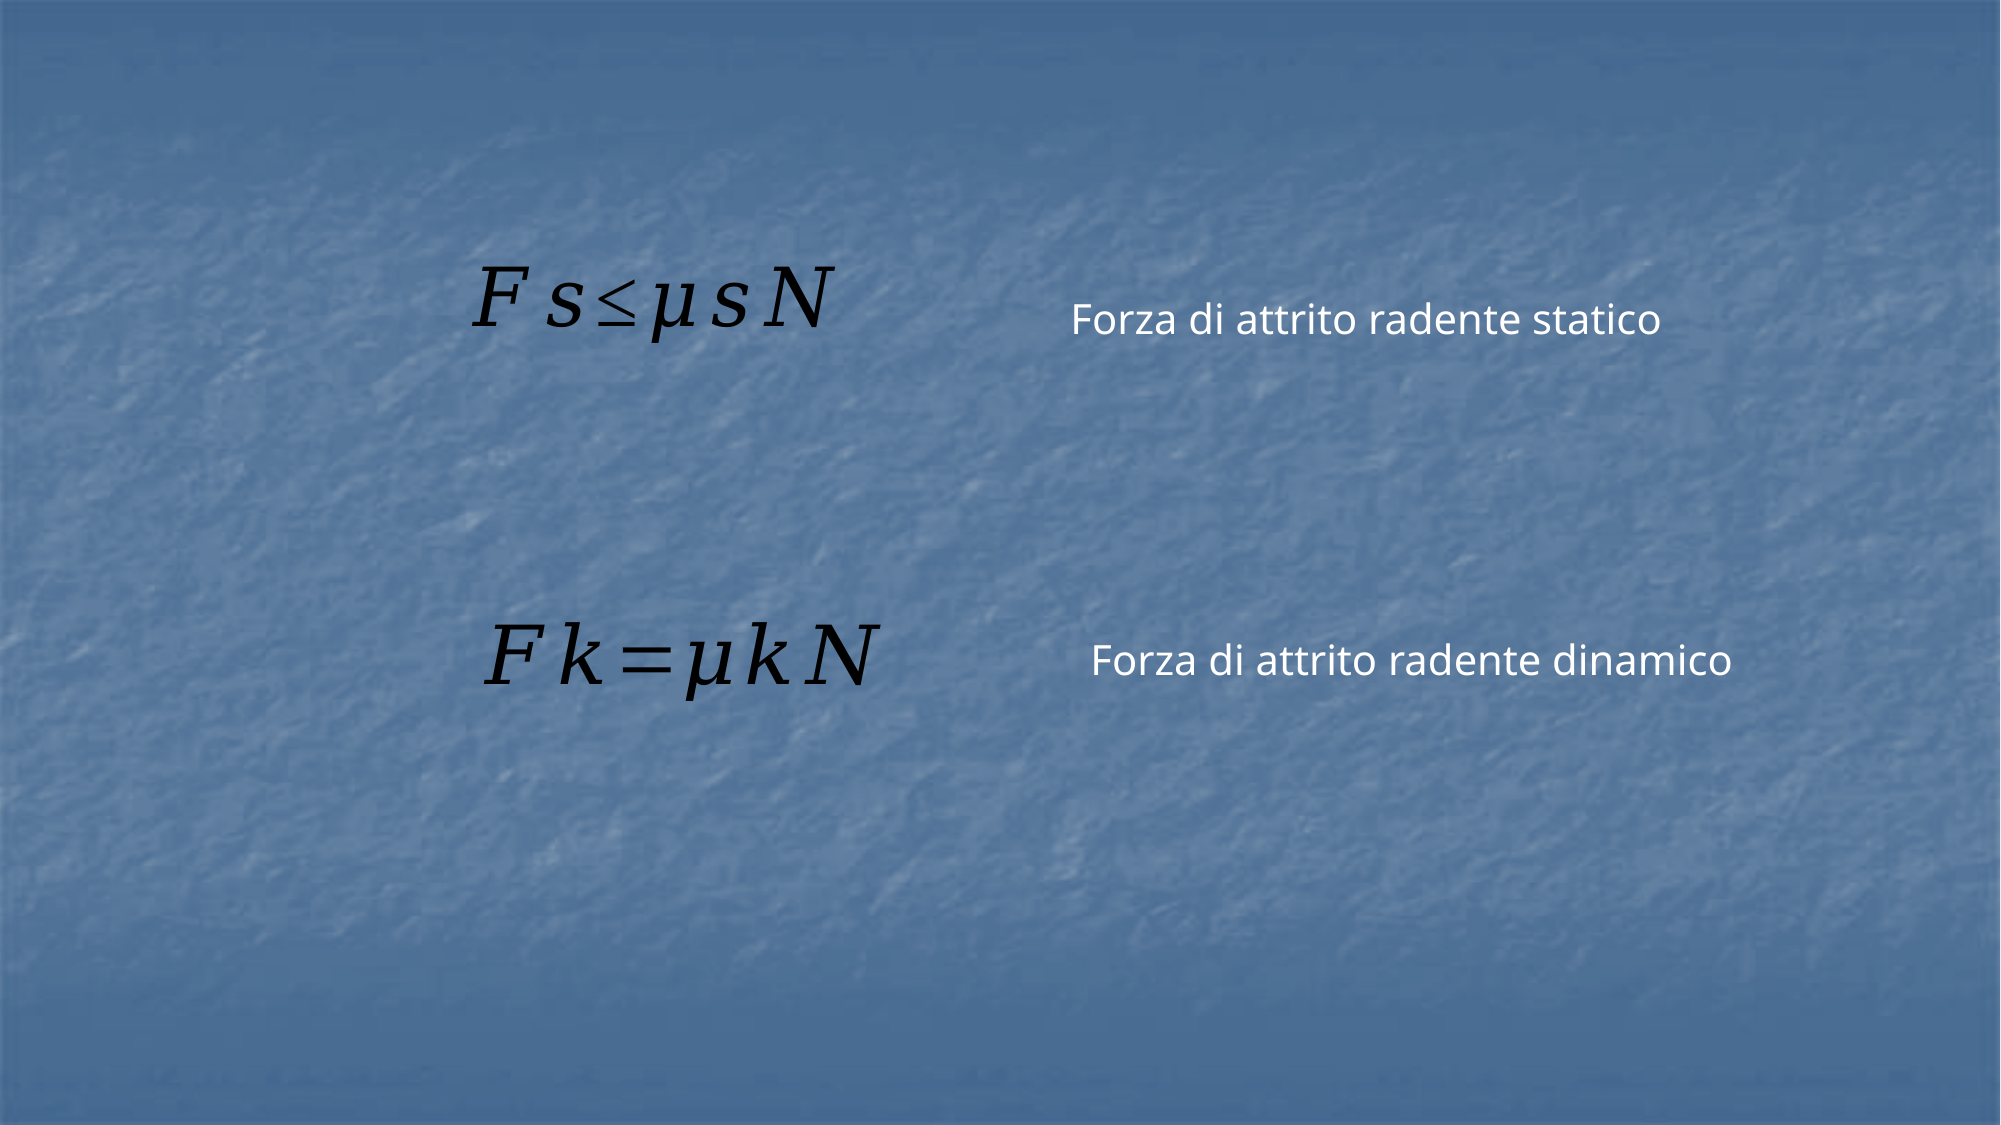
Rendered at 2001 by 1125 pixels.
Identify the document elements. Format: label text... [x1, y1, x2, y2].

text_box Forza di attrito radente dinamico [1075, 626, 1748, 692]
text_box Forza di attrito radente statico [1055, 285, 1677, 351]
